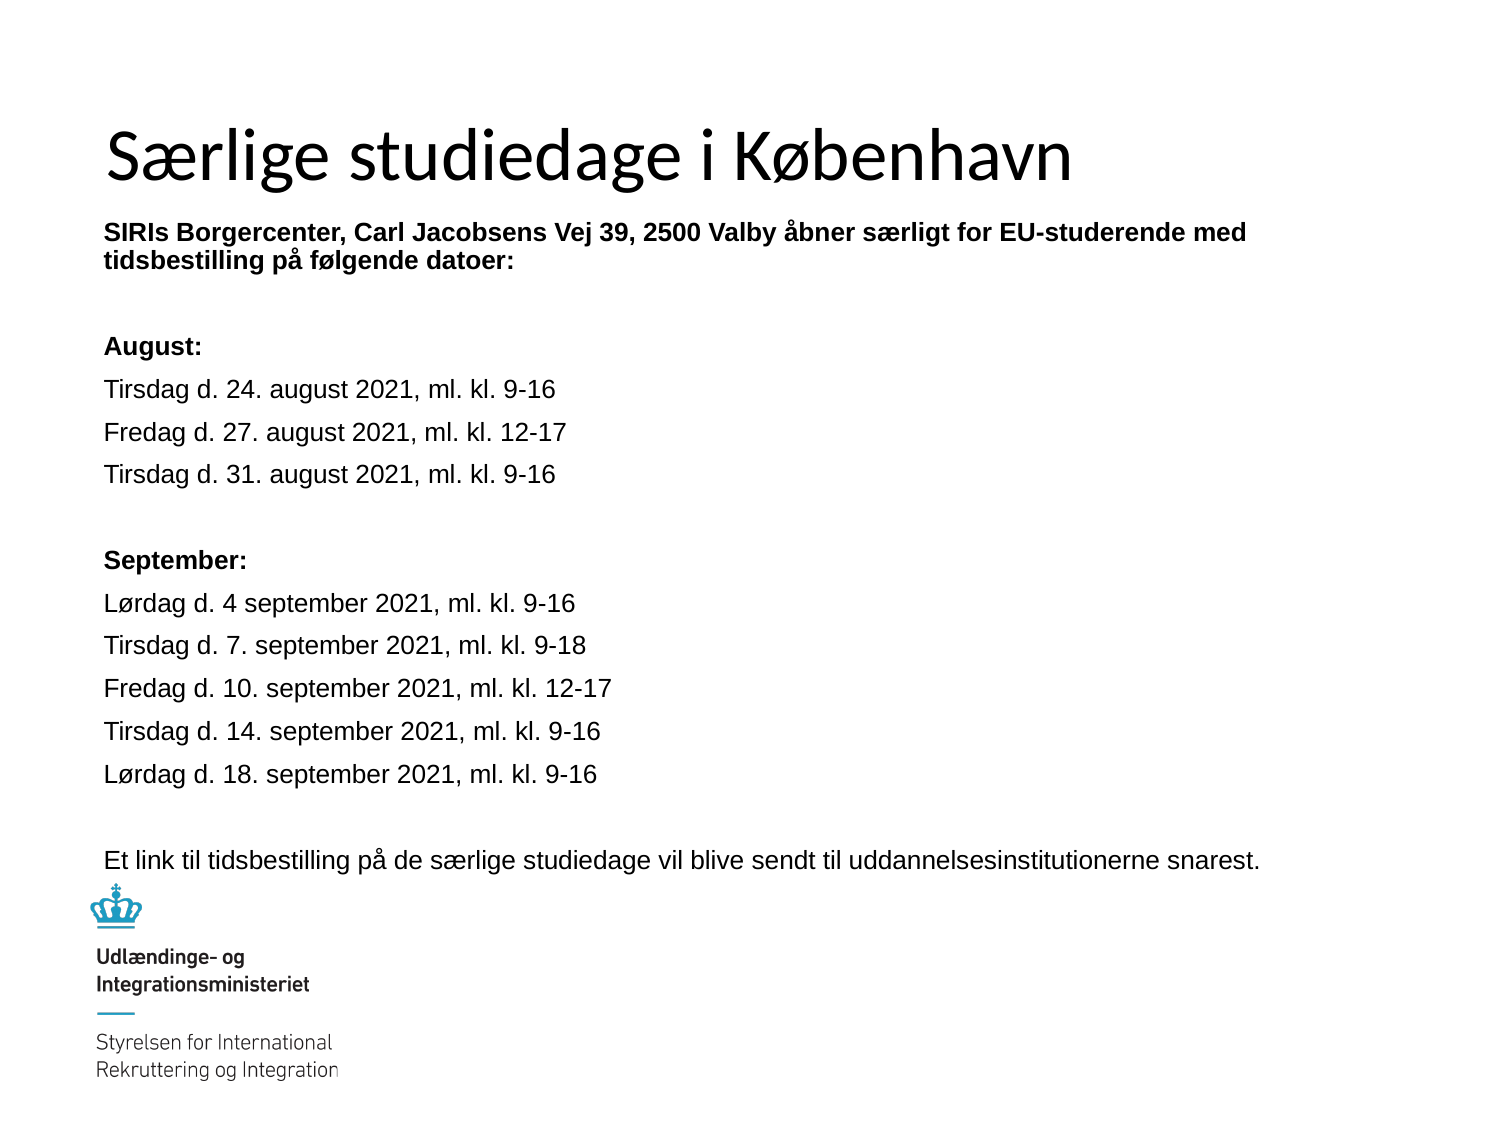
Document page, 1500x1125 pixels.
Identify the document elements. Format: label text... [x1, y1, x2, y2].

title Særlige studiedage i København [91, 59, 1397, 205]
list SIRIs Borgercenter, Carl Jacobsens Vej 39, 2500 Valby åbner særligt for EU-studerende med tidsbestilling på følgende datoer: August: Tirsdag d. 24. august 2021, ml. kl. 9-16 Fredag d. 27. august 2021, ml. kl. 12-17 Tirsdag d. 31. august 2021, ml. kl. 9-16 September: Lørdag d. 4 september 2021, ml. kl. 9-16 Tirsdag d. 7. september 2021, ml. kl. 9-18 Fredag d. 10. september 2021, ml. kl. 12-17 Tirsdag d. 14. september 2021, ml. kl. 9-16 Lørdag d. 18. september 2021, ml. kl. 9-16 Et link til tidsbestilling på de særlige studiedage vil blive sendt til uddannelsesinstitutionerne snarest. [88, 211, 1397, 888]
